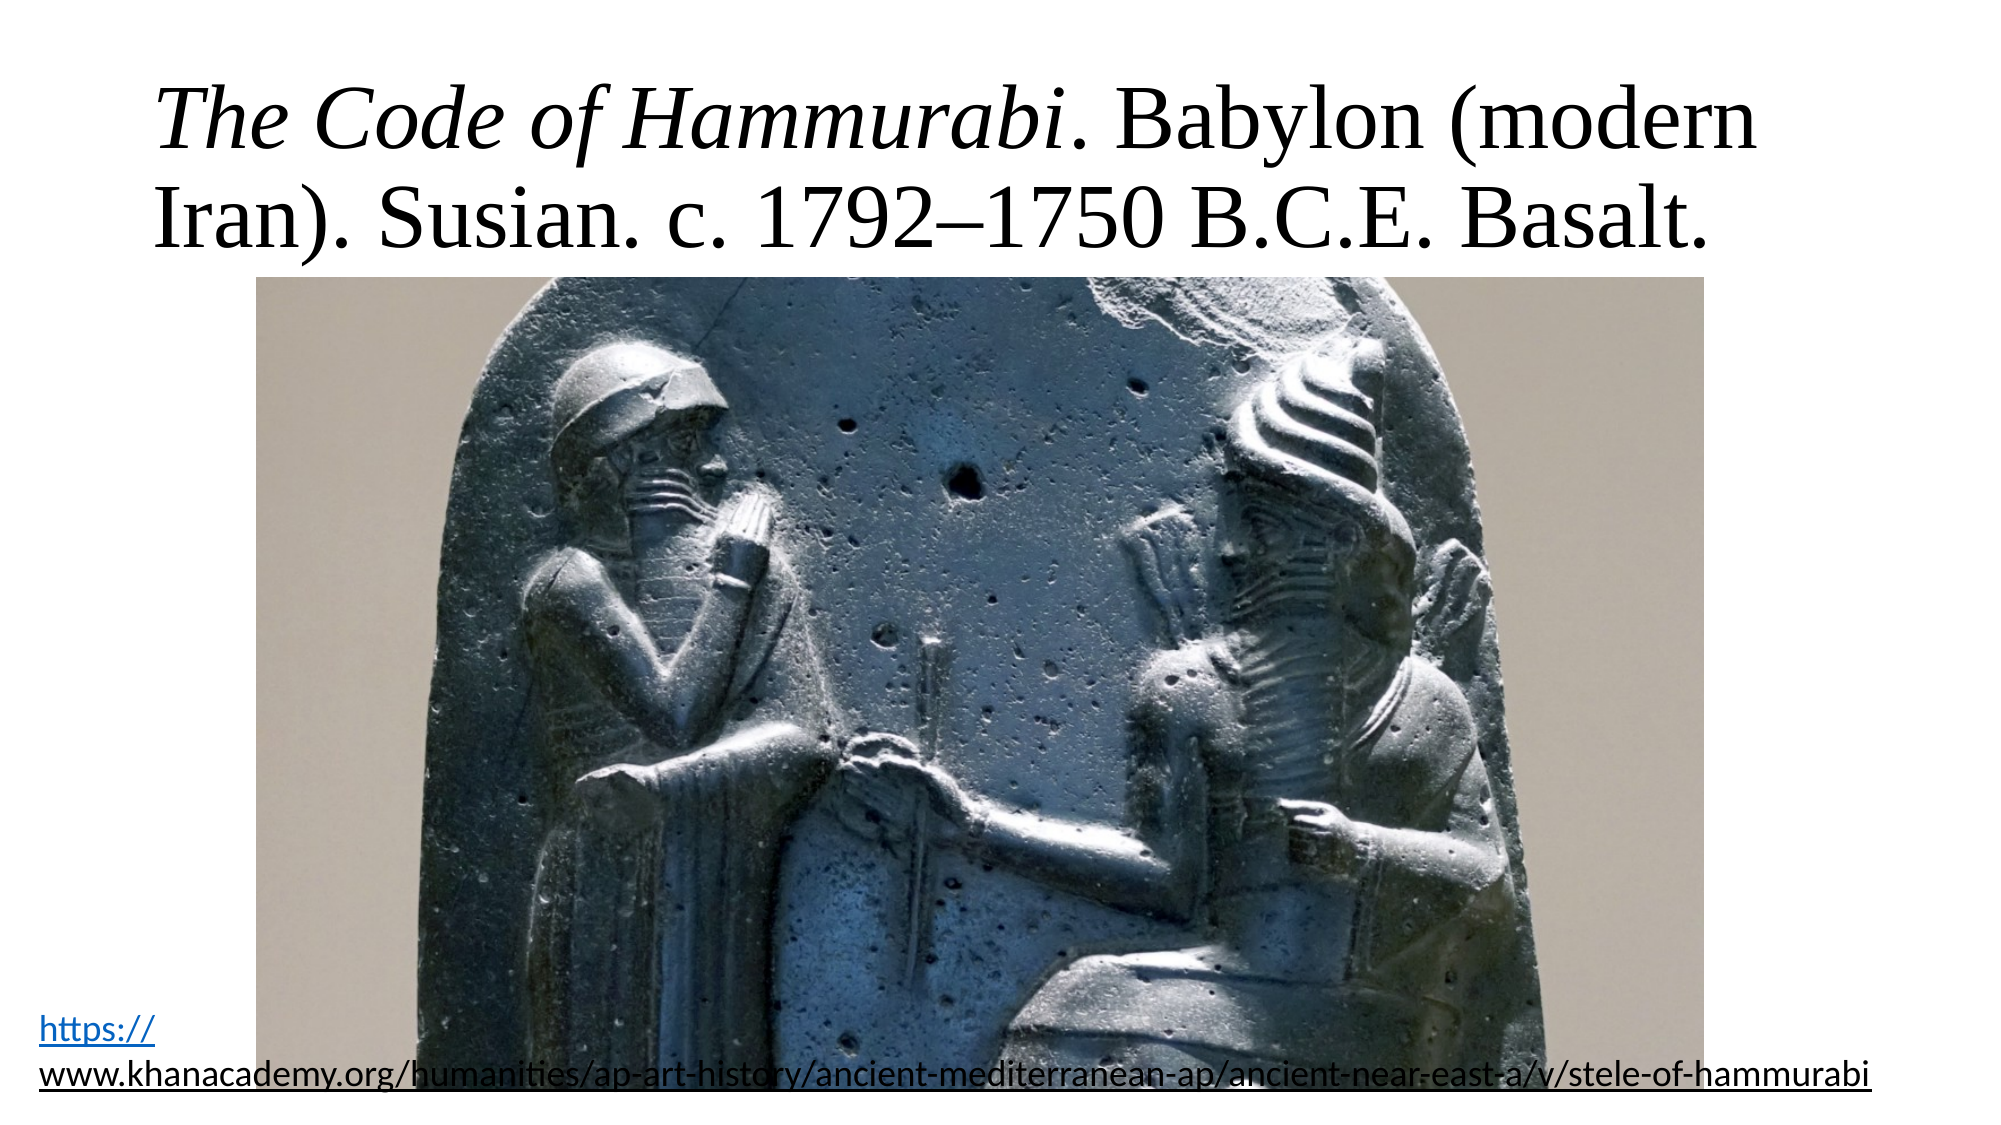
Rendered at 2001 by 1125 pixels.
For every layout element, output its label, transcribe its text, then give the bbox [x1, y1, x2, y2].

title The Code of Hammurabi. Babylon (modern Iran). Susian. c. 1792–1750 B.C.E. Basalt. [137, 59, 1863, 278]
text_box https://www.khanacademy.org/humanities/ap-art-history/ancient-mediterranean-ap/ancient-near-east-a/v/stele-of-hammurabi [24, 996, 1936, 1102]
picture [256, 277, 1704, 1092]
